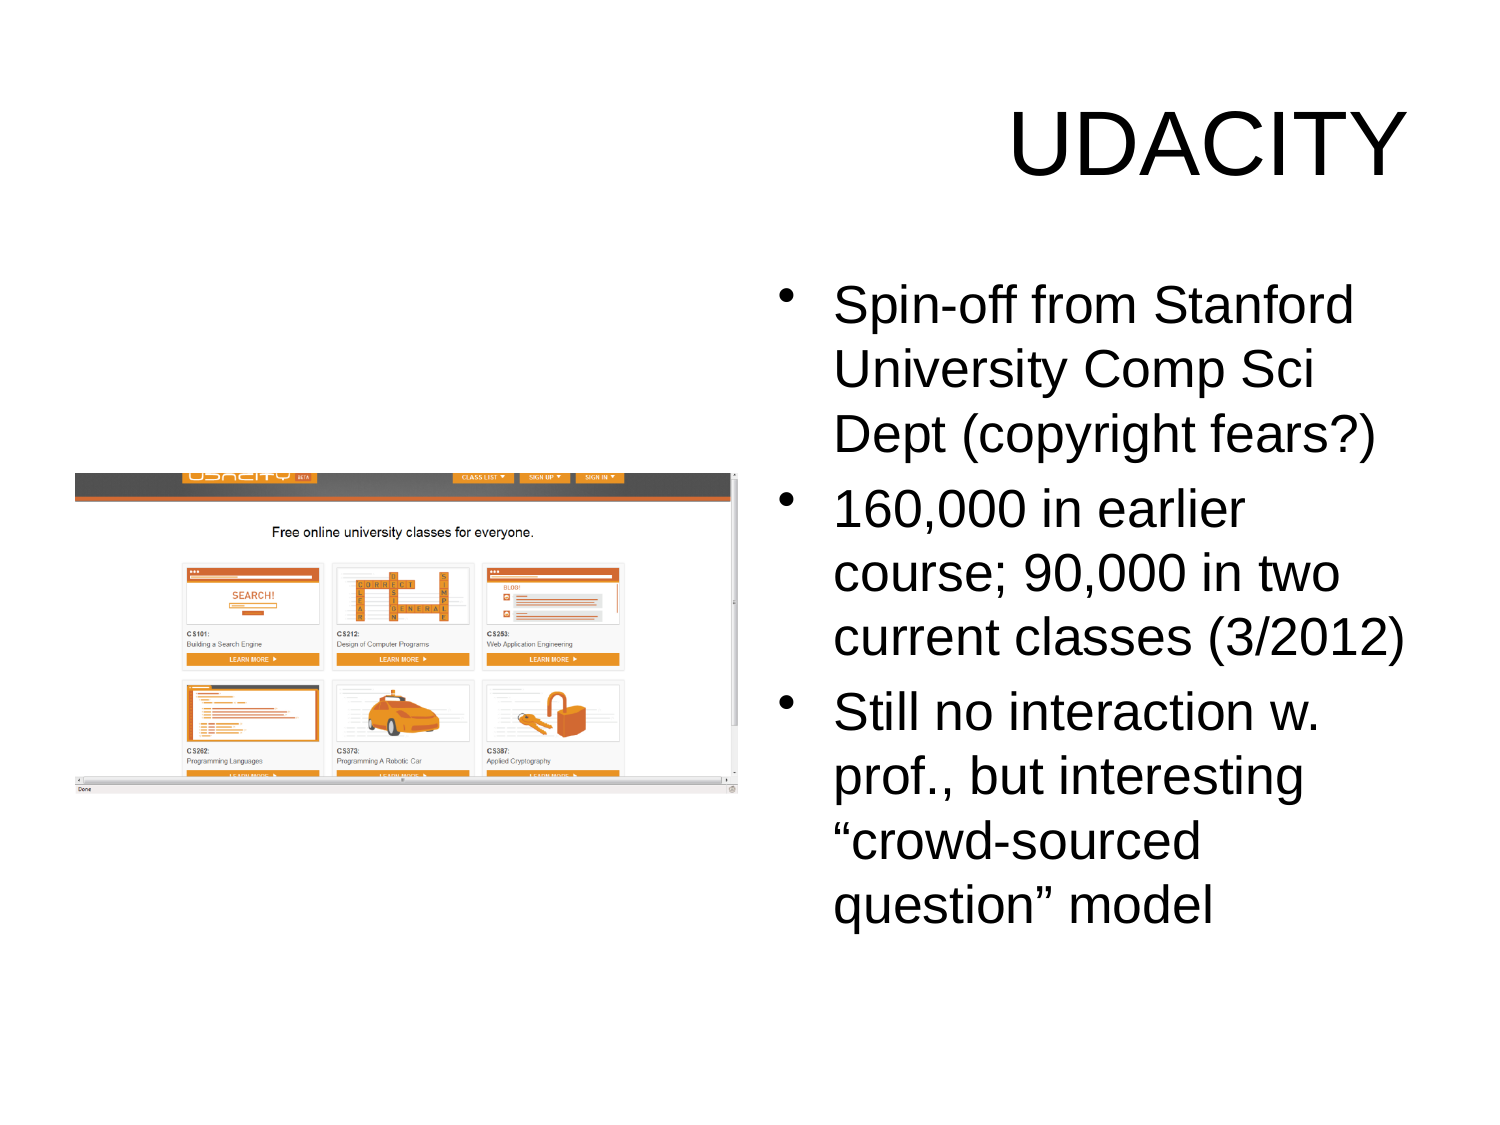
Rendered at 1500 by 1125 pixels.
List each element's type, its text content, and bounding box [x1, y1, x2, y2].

title UDACITY [74, 44, 1426, 233]
list Spin-off from Stanford University Comp Sci Dept (copyright fears?) 160,000 in earlier course; 90,000 in two current classes (3/2012) Still no interaction w. prof., but interesting “crowd-sourced question” model [762, 262, 1426, 1006]
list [74, 473, 738, 795]
